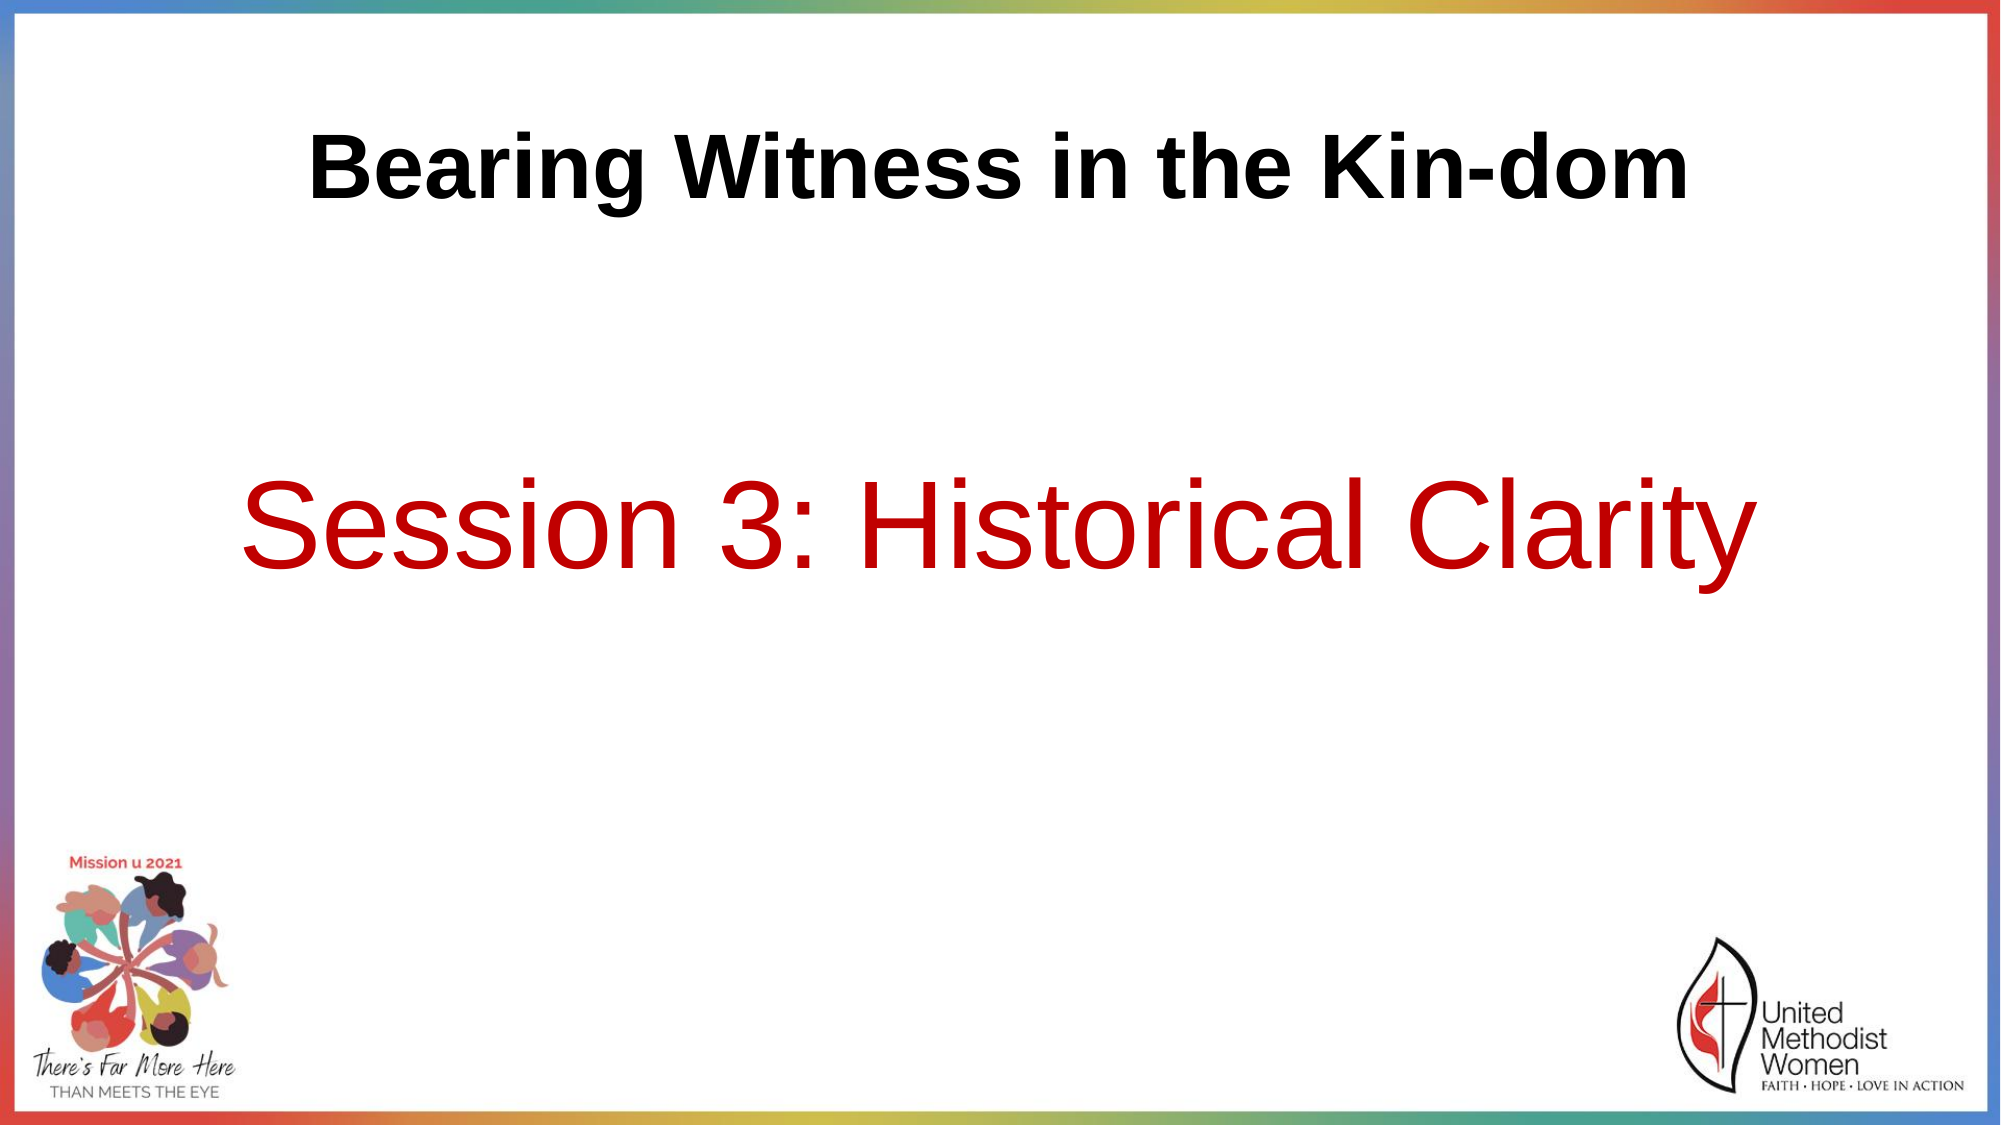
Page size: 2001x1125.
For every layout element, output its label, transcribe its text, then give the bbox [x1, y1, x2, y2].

title Bearing Witness in the Kin-dom [137, 59, 1863, 278]
text_box Session 3: Historical Clarity [15, 436, 1982, 601]
picture [0, 0, 2001, 1125]
